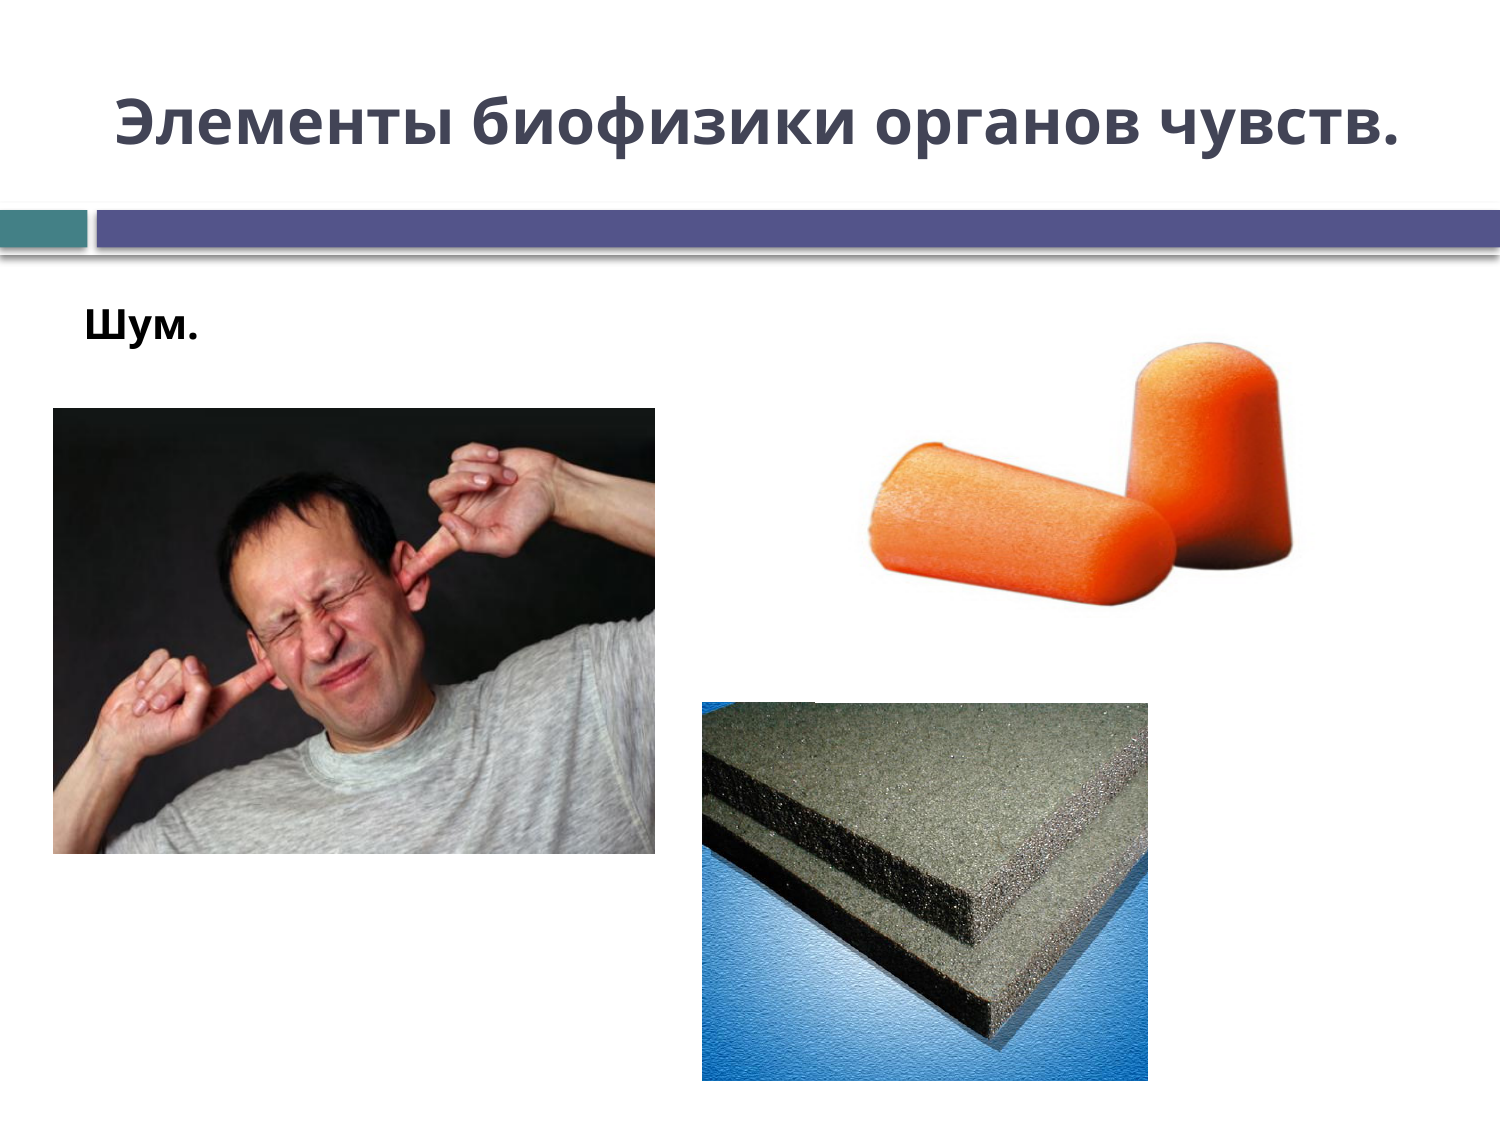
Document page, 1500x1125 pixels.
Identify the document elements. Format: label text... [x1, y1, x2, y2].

text_box Шум. [68, 290, 214, 356]
picture [702, 276, 1375, 1081]
picture [52, 408, 655, 854]
title Элементы биофизики органов чувств. [99, 37, 1438, 200]
